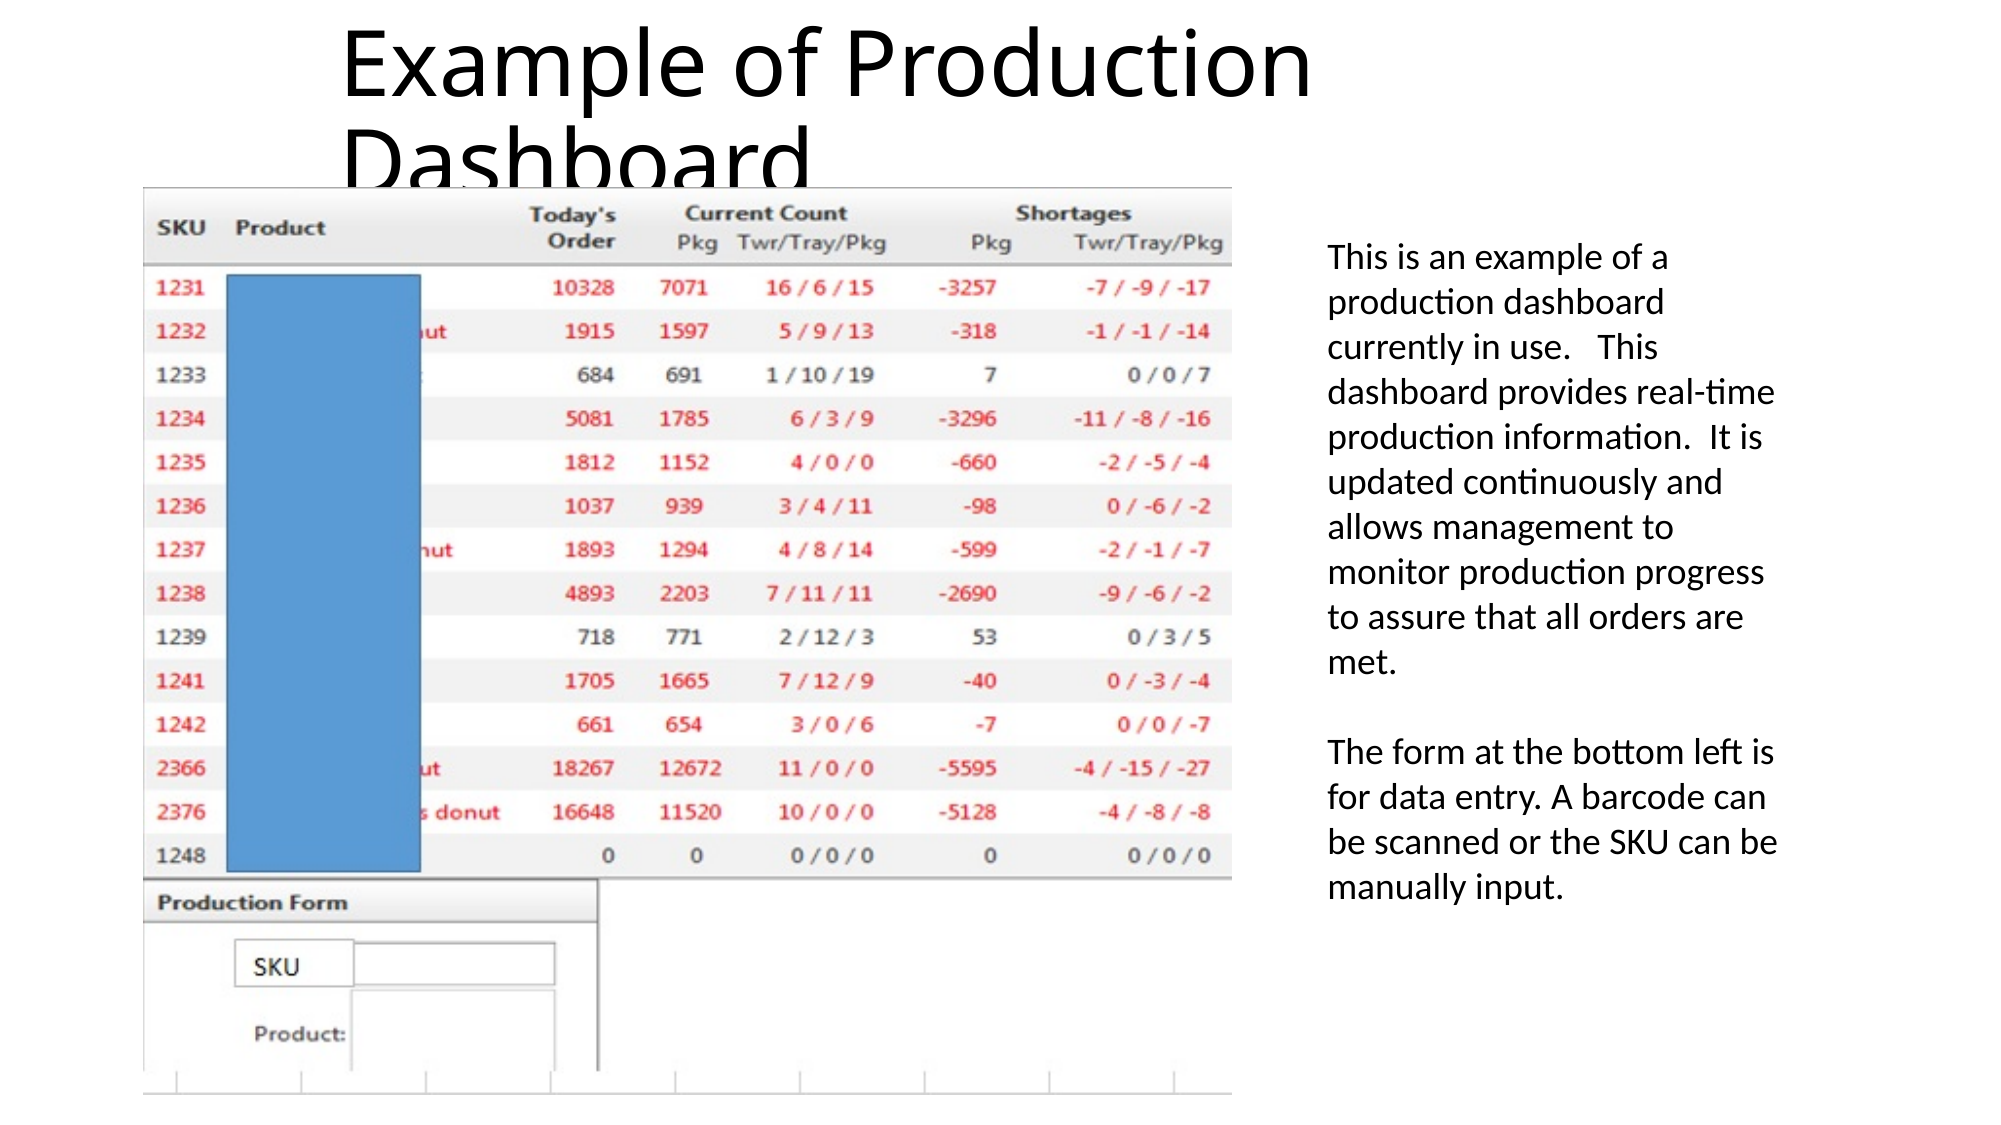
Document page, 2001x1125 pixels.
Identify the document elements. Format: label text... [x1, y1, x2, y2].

text_box This is an example of a production dashboard currently in use. This dashboard provides real-time production information. It is updated continuously and allows management to monitor production progress to assure that all orders are met. The form at the bottom left is for data entry. A barcode can be scanned or the SKU can be manually input. [1312, 224, 1810, 915]
title Example of Production Dashboard [324, 45, 1675, 188]
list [143, 187, 1232, 1095]
